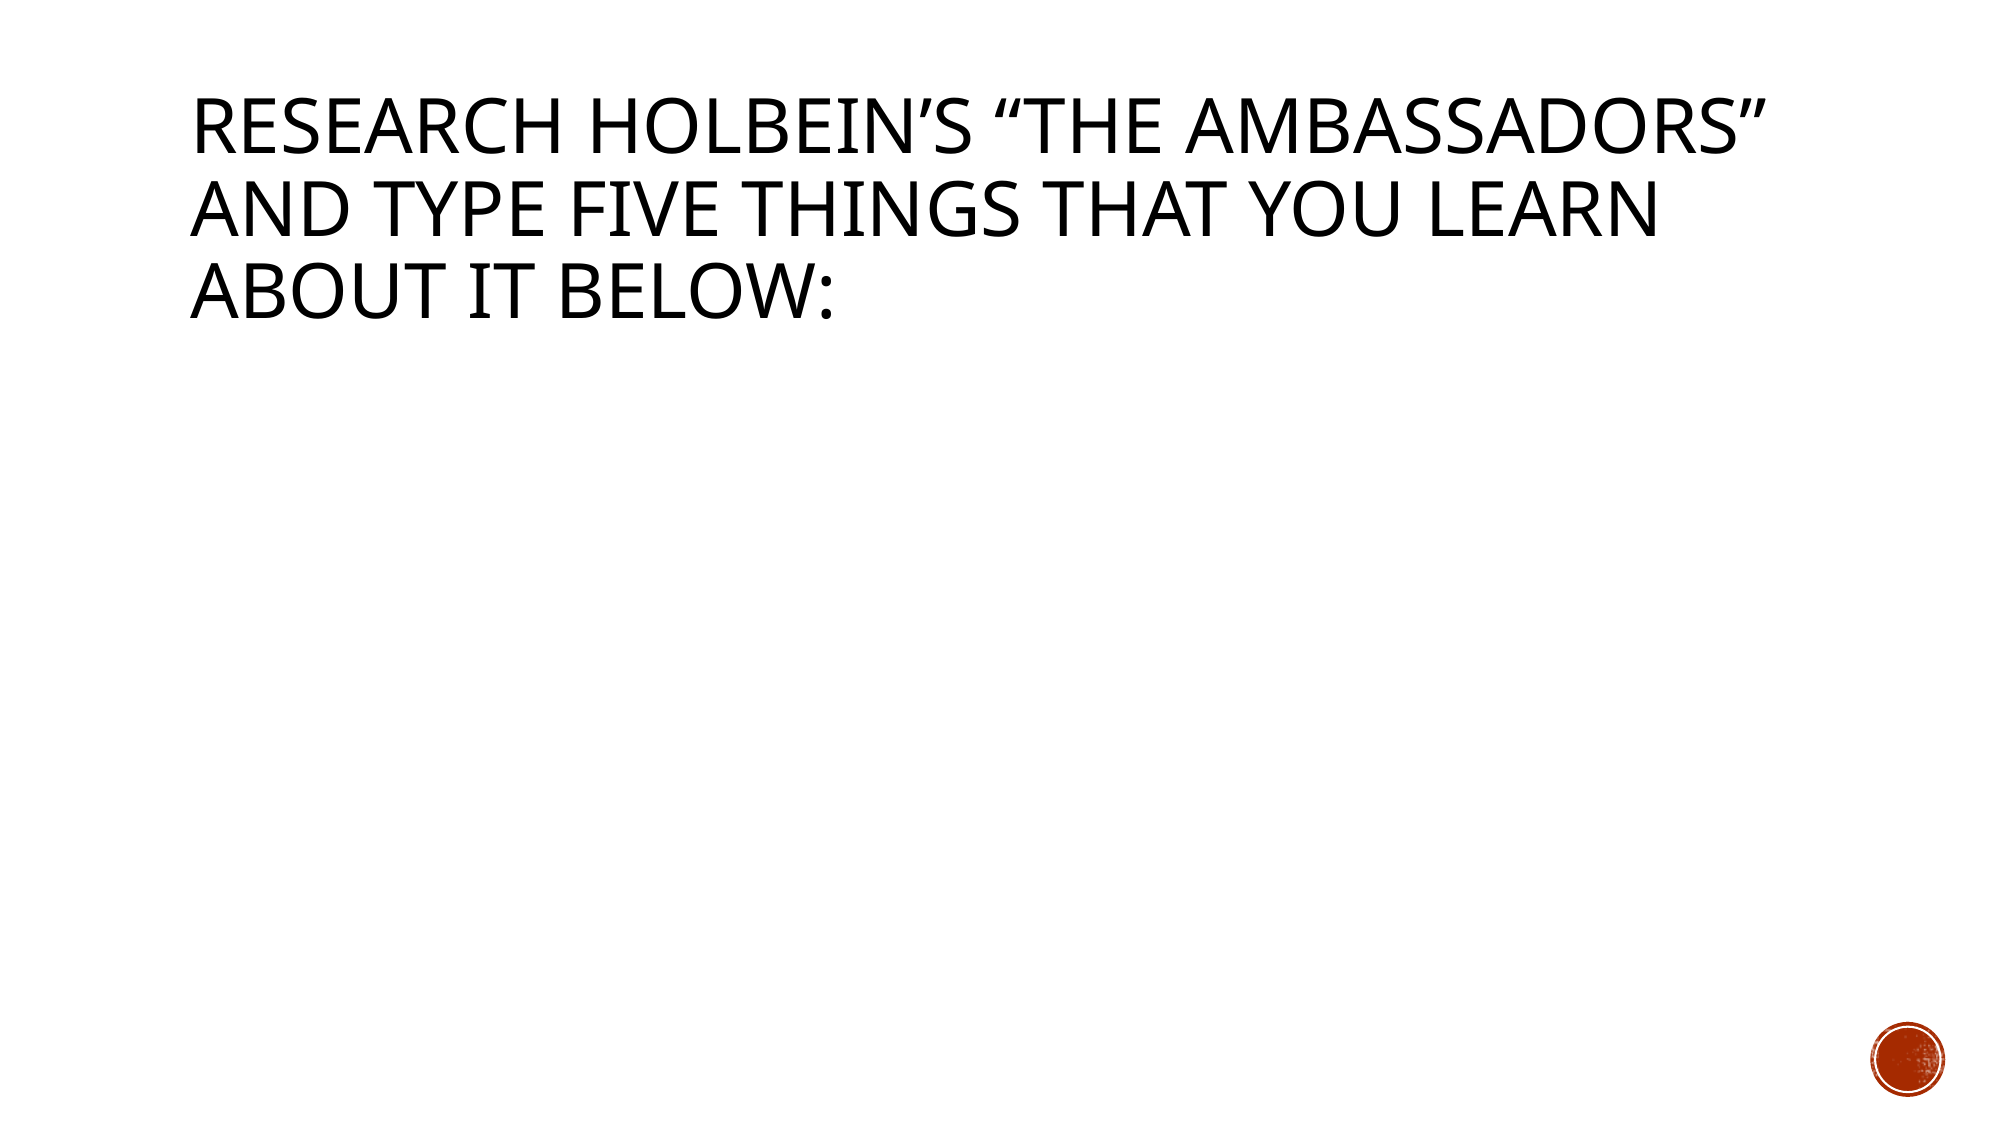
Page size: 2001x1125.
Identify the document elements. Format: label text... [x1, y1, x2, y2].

title Research Holbein’s “the ambassadors” and type five things that you learn about it below: [175, 79, 1826, 344]
